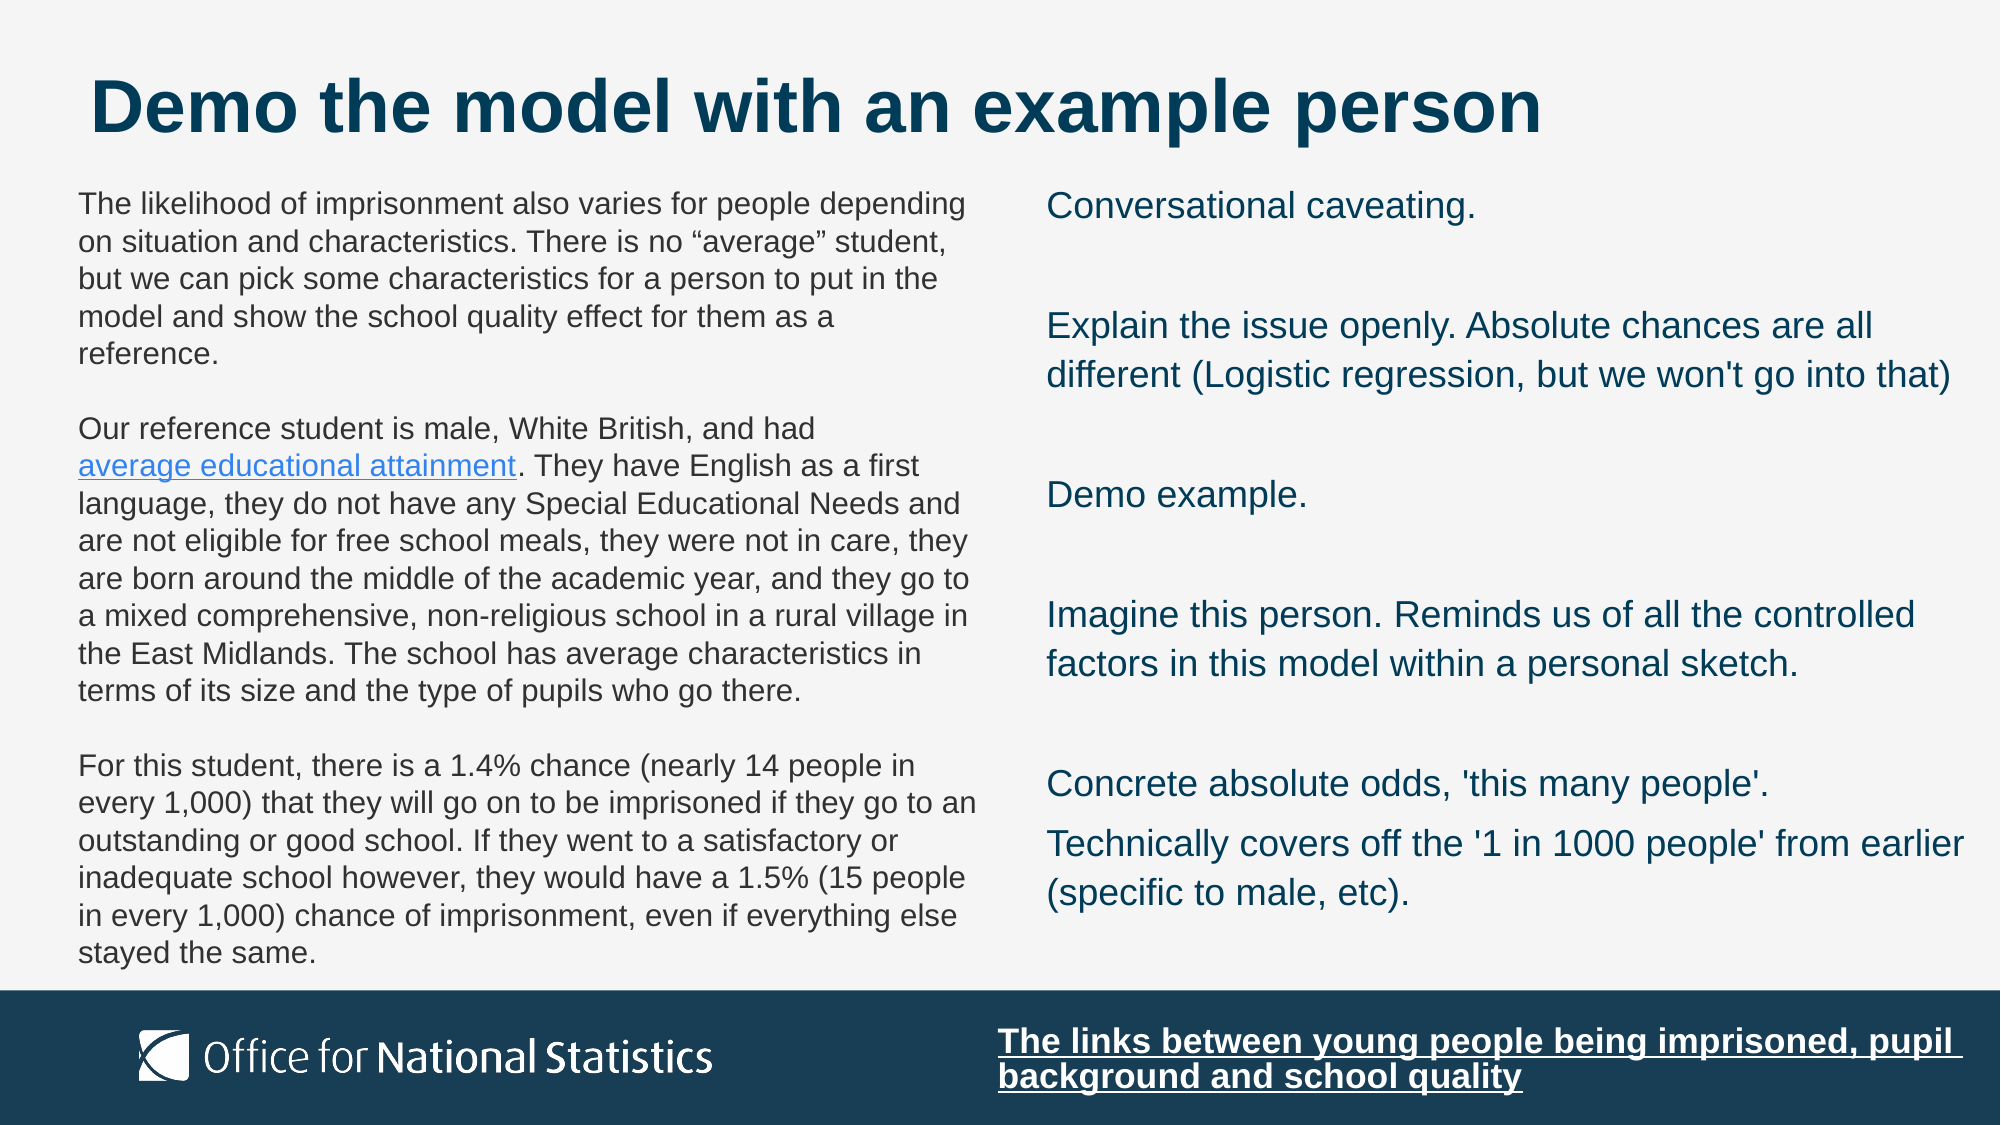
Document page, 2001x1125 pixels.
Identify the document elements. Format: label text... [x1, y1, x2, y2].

list Conversational caveating. Explain the issue openly. Absolute chances are all different (Logistic regression, but we won't go into that) Demo example. Imagine this person. Reminds us of all the controlled factors in this model within a personal sketch. Concrete absolute odds, 'this many people'. Technically covers off the '1 in 1000 people' from earlier (specific to male, etc). [1046, 176, 1983, 978]
picture [139, 1030, 712, 1081]
text_box The likelihood of imprisonment also varies for people depending on situation and characteristics. There is no “average” student, but we can pick some characteristics for a person to put in the model and show the school quality effect for them as a reference. Our reference student is male, White British, and had average educational attainment. They have English as a first language, they do not have any Special Educational Needs and are not eligible for free school meals, they were not in care, they are born around the middle of the academic year, and they go to a mixed comprehensive, non-religious school in a rural village in the East Midlands. The school has average characteristics in terms of its size and the type of pupils who go there. For this student, there is a 1.4% chance (nearly 14 people in every 1,000) that they will go on to be imprisoned if they go to an outstanding or good school. If they went to a satisfactory or inadequate school however, they would have a 1.5% (15 people in every 1,000) chance of imprisonment, even if everything else stayed the same. [63, 176, 1000, 978]
title Demo the model with an example person [90, 63, 1816, 258]
text_box The links between young people being imprisoned, pupil background and school quality [982, 1010, 1983, 1068]
